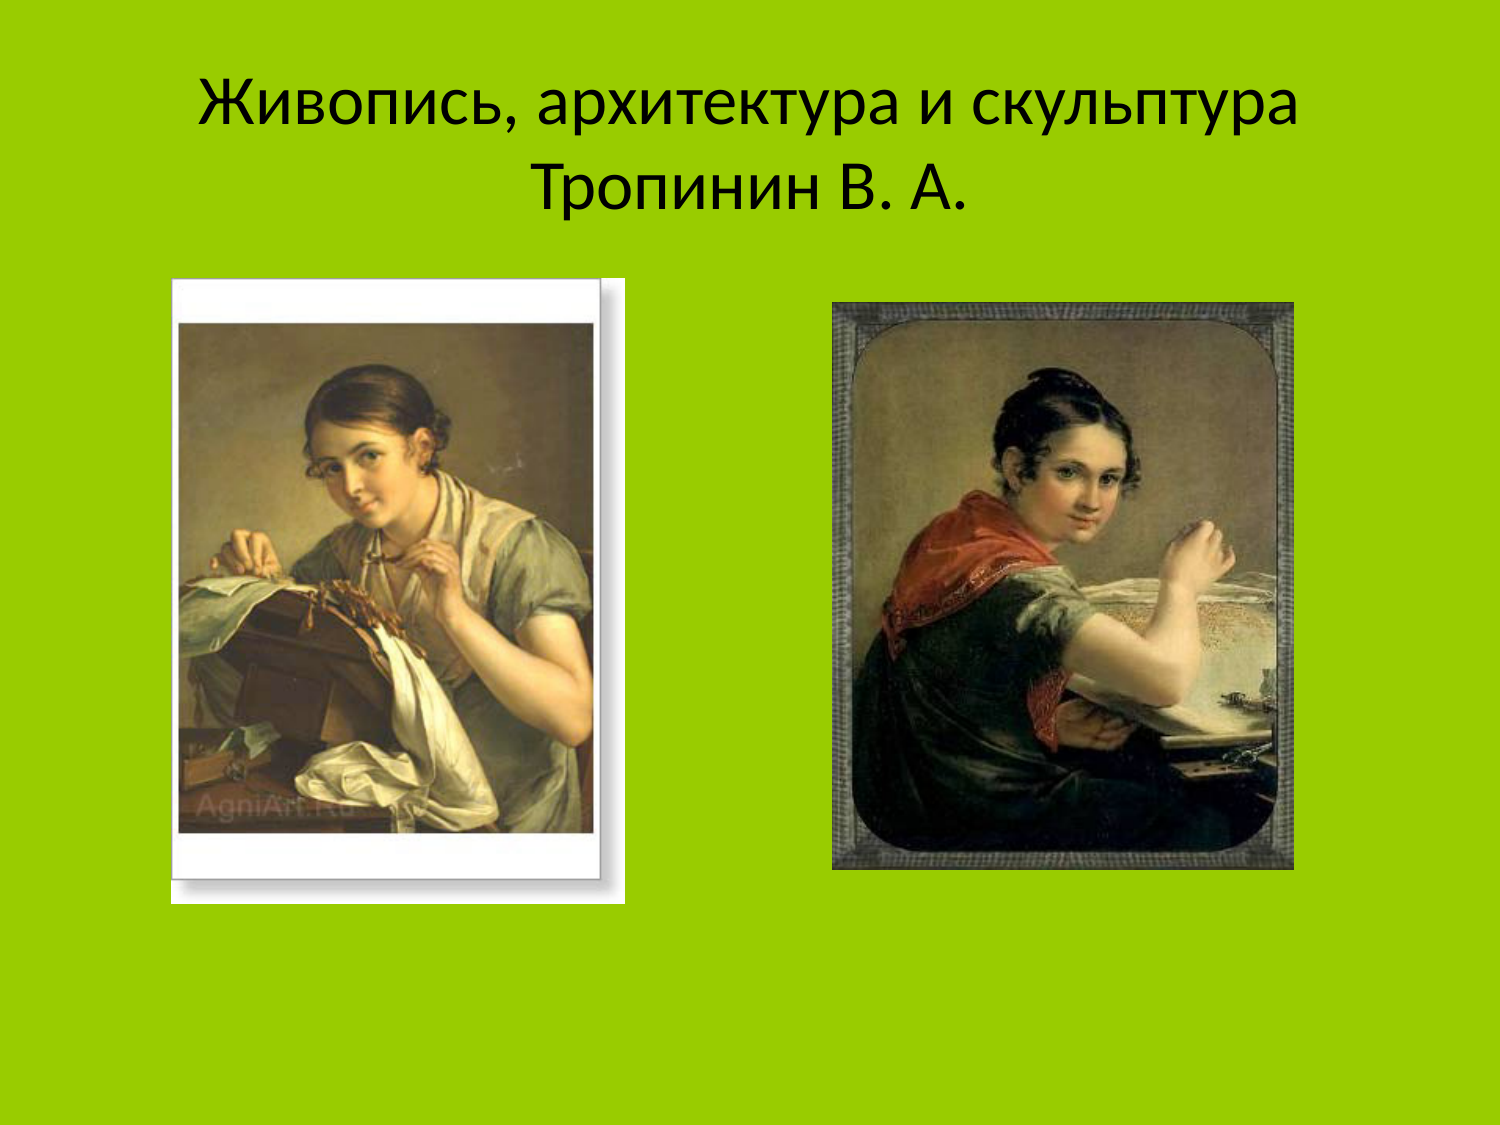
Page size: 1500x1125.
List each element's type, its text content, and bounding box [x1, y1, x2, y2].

title Живопись, архитектура и скульптура Тропинин В. А. [74, 44, 1426, 233]
picture [832, 302, 1294, 870]
picture [170, 278, 625, 905]
